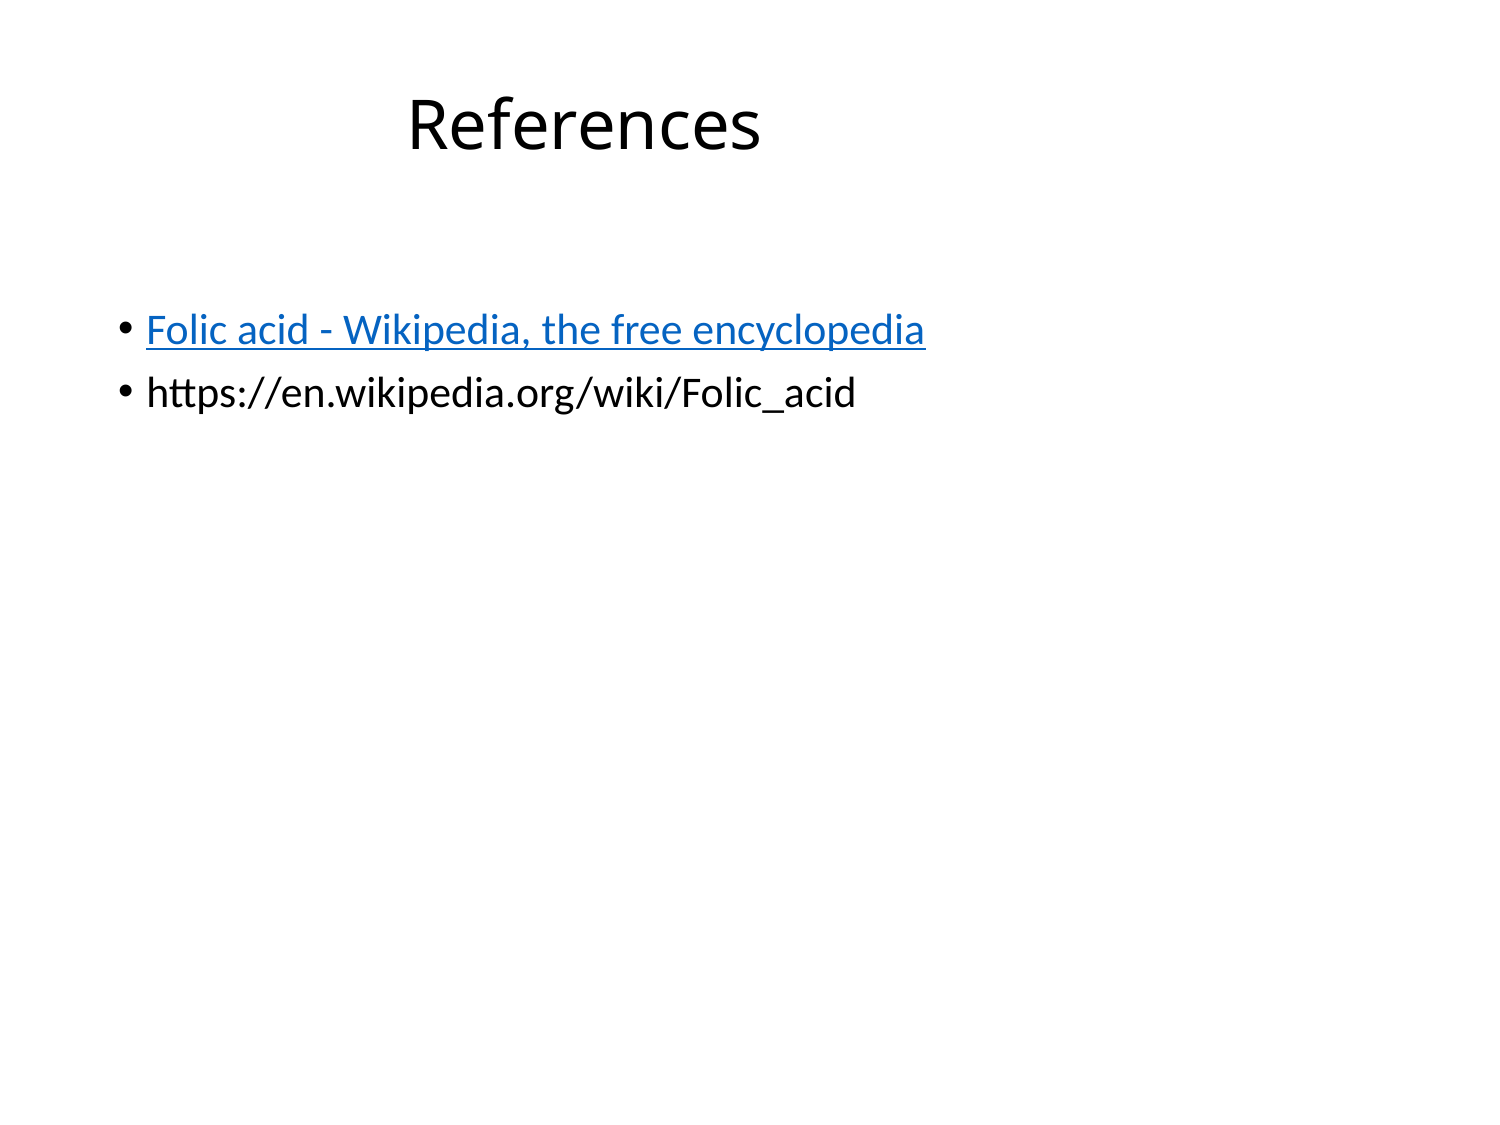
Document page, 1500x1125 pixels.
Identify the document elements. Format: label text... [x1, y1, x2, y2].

title References [103, 59, 1397, 278]
list Folic acid - Wikipedia, the free encyclopedia https://en.wikipedia.org/wiki/Folic_acid [103, 299, 1397, 1014]
